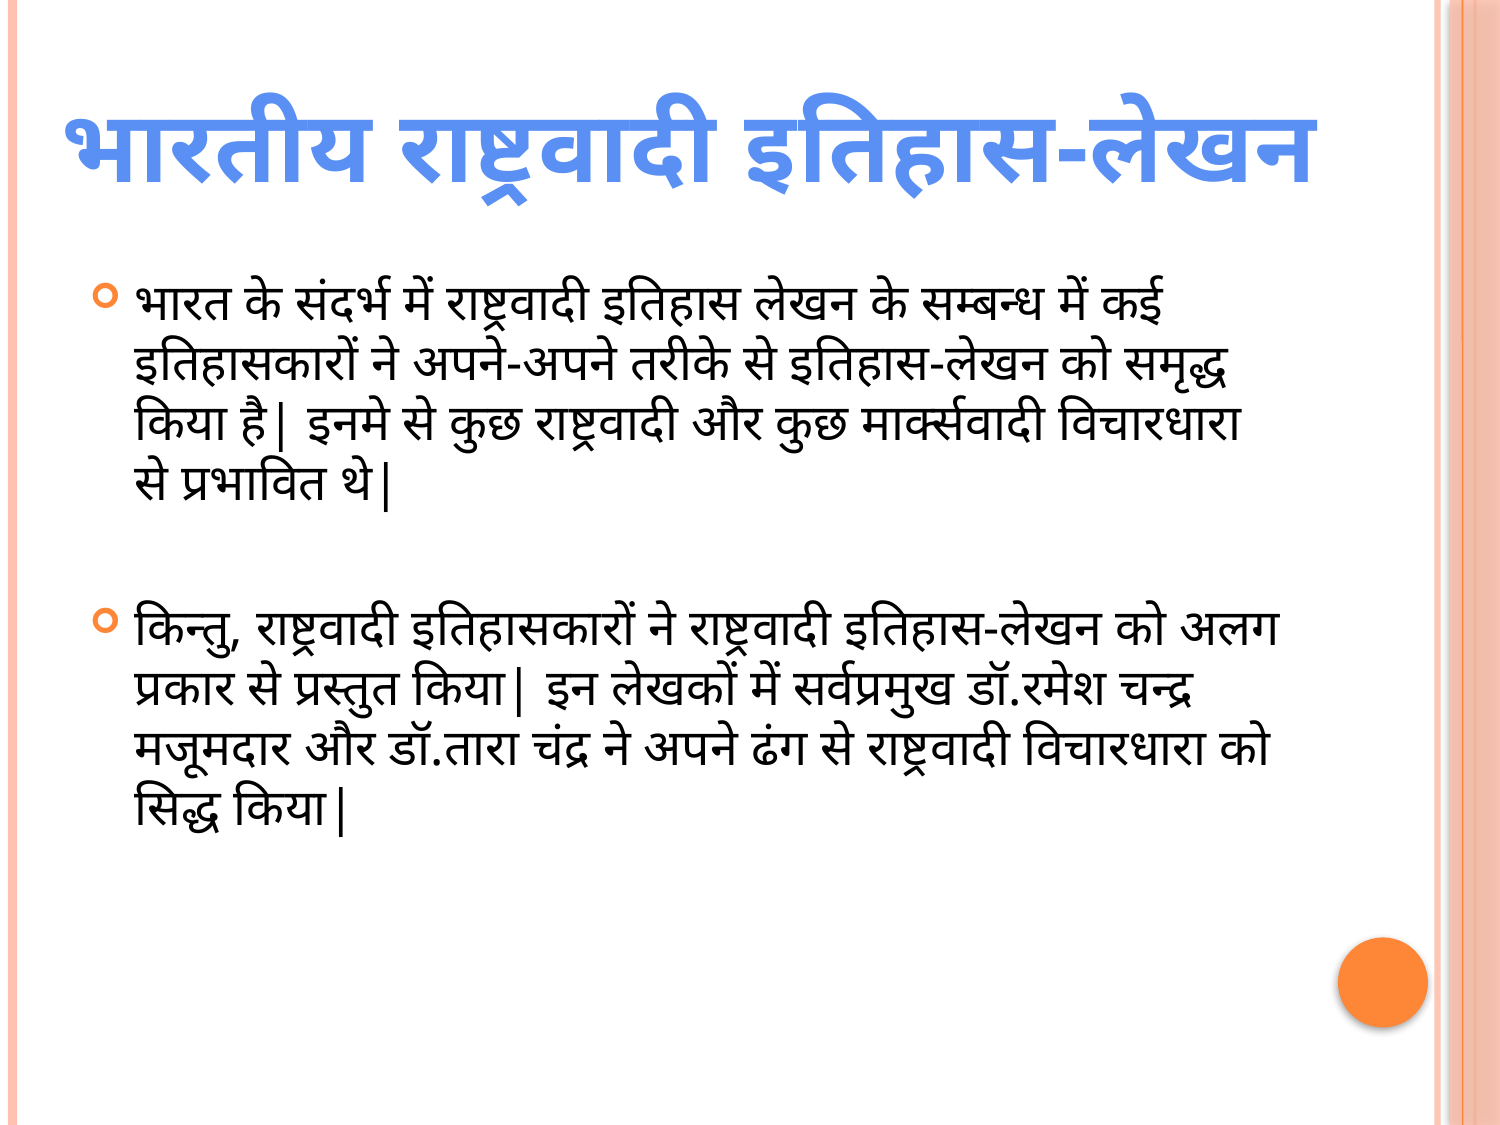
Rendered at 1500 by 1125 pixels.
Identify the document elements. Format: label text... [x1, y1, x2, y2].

text_box भारतीय राष्ट्रवादी इतिहास-लेखन [45, 75, 1332, 210]
list भारत के संदर्भ में राष्ट्रवादी इतिहास लेखन के सम्बन्ध में कई इतिहासकारों ने अपने-अपने तरीके से इतिहास-लेखन को समृद्ध किया है| इनमे से कुछ राष्ट्रवादी और कुछ मार्क्सवादी विचारधारा से प्रभावित थे| किन्तु, राष्ट्रवादी इतिहासकारों ने राष्ट्रवादी इतिहास-लेखन को अलग प्रकार से प्रस्तुत किया| इन लेखकों में सर्वप्रमुख डॉ.रमेश चन्द्र मजूमदार और डॉ.तारा चंद्र ने अपने ढंग से राष्ट्रवादी विचारधारा को सिद्ध किया| [75, 262, 1300, 1062]
